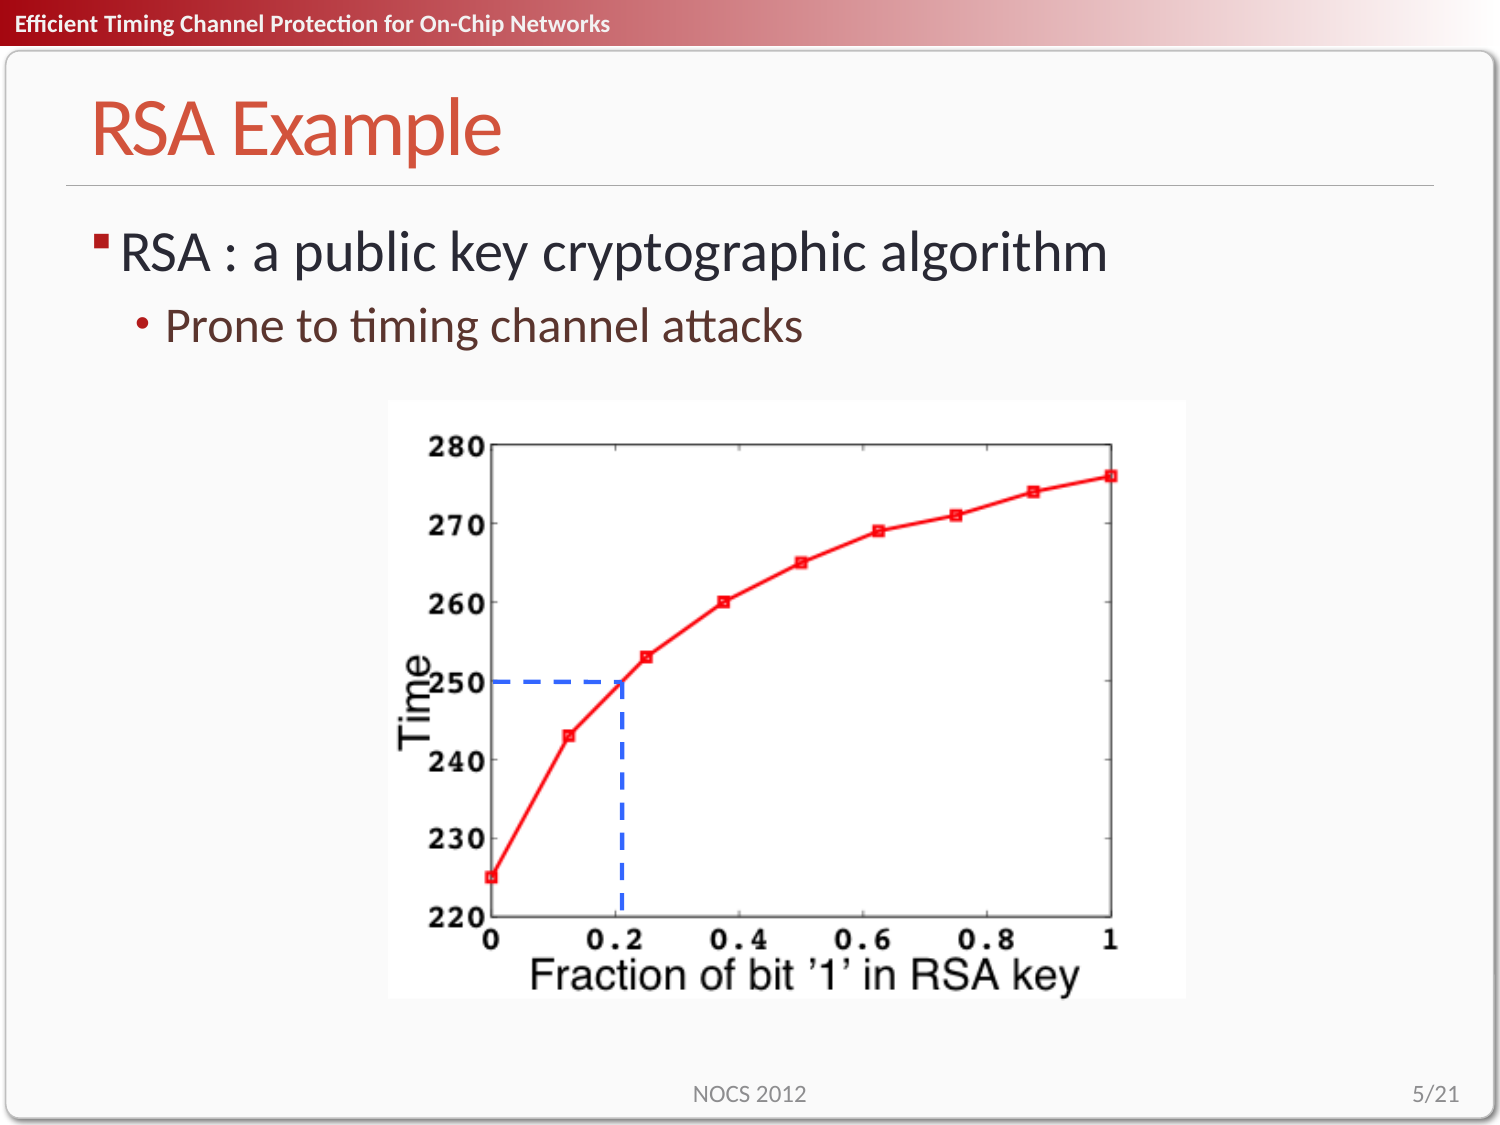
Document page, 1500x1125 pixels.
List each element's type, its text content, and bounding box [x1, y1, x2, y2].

title RSA Example [75, 62, 1425, 183]
slide_number 5/21 [1125, 1074, 1475, 1110]
list RSA : a public key cryptographic algorithm Prone to timing channel attacks [75, 205, 1425, 1063]
footer NOCS 2012 [512, 1074, 988, 1110]
picture [388, 400, 1187, 1002]
